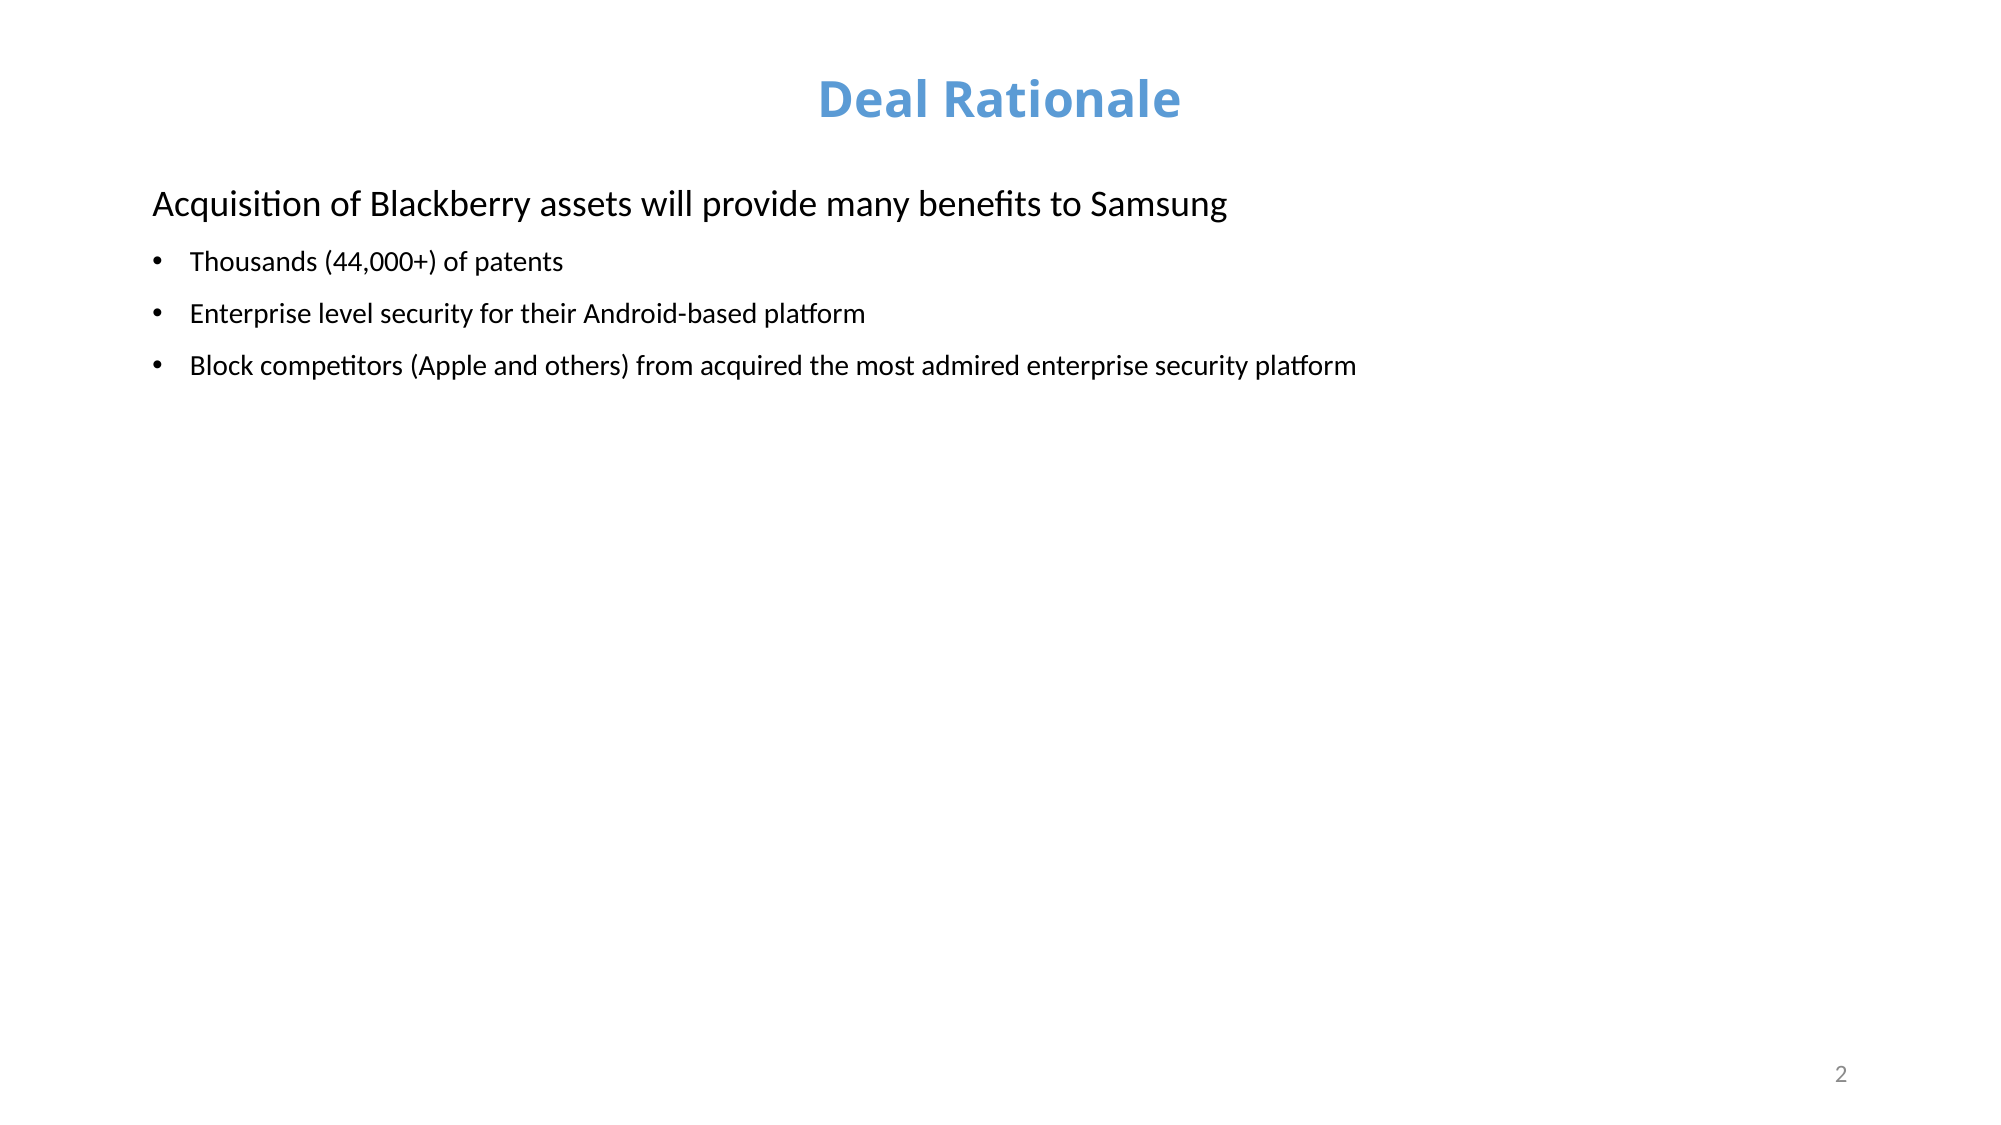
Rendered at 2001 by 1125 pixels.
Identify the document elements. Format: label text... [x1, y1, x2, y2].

title Deal Rationale [137, 59, 1863, 144]
slide_number 2 [1412, 1042, 1863, 1103]
list Acquisition of Blackberry assets will provide many benefits to Samsung Thousands (44,000+) of patents Enterprise level security for their Android-based platform Block competitors (Apple and others) from acquired the most admired enterprise security platform [137, 177, 1863, 1043]
